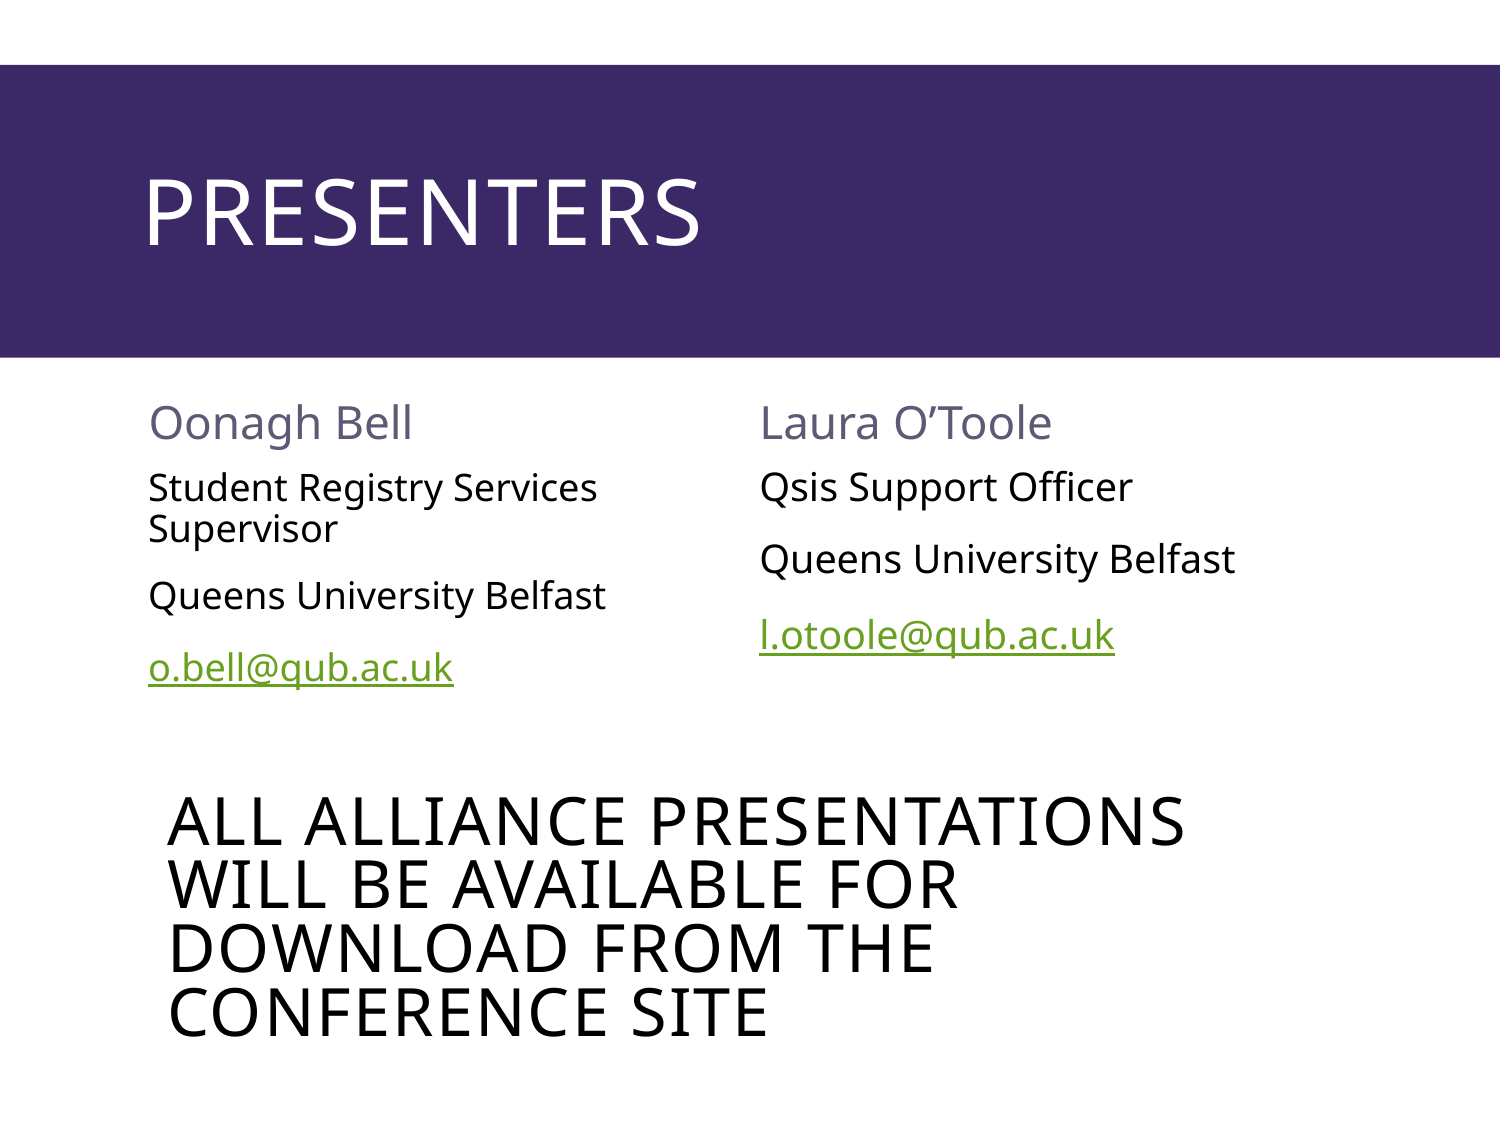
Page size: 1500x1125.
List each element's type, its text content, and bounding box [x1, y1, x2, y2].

text_box Qsis Support Officer Queens University Belfast l.otoole@qub.ac.uk [736, 459, 1322, 697]
title presenters [126, 96, 1322, 342]
text_box all Alliance presentations will be available for download from the Conference Site [152, 798, 1348, 1045]
text_box Student Registry Services Supervisor Queens University Belfast o.bell@qub.ac.uk [125, 461, 711, 699]
text_box [0, 64, 1500, 359]
text_box Laura O’Toole [736, 357, 1322, 459]
text_box Oonagh Bell [125, 357, 711, 461]
